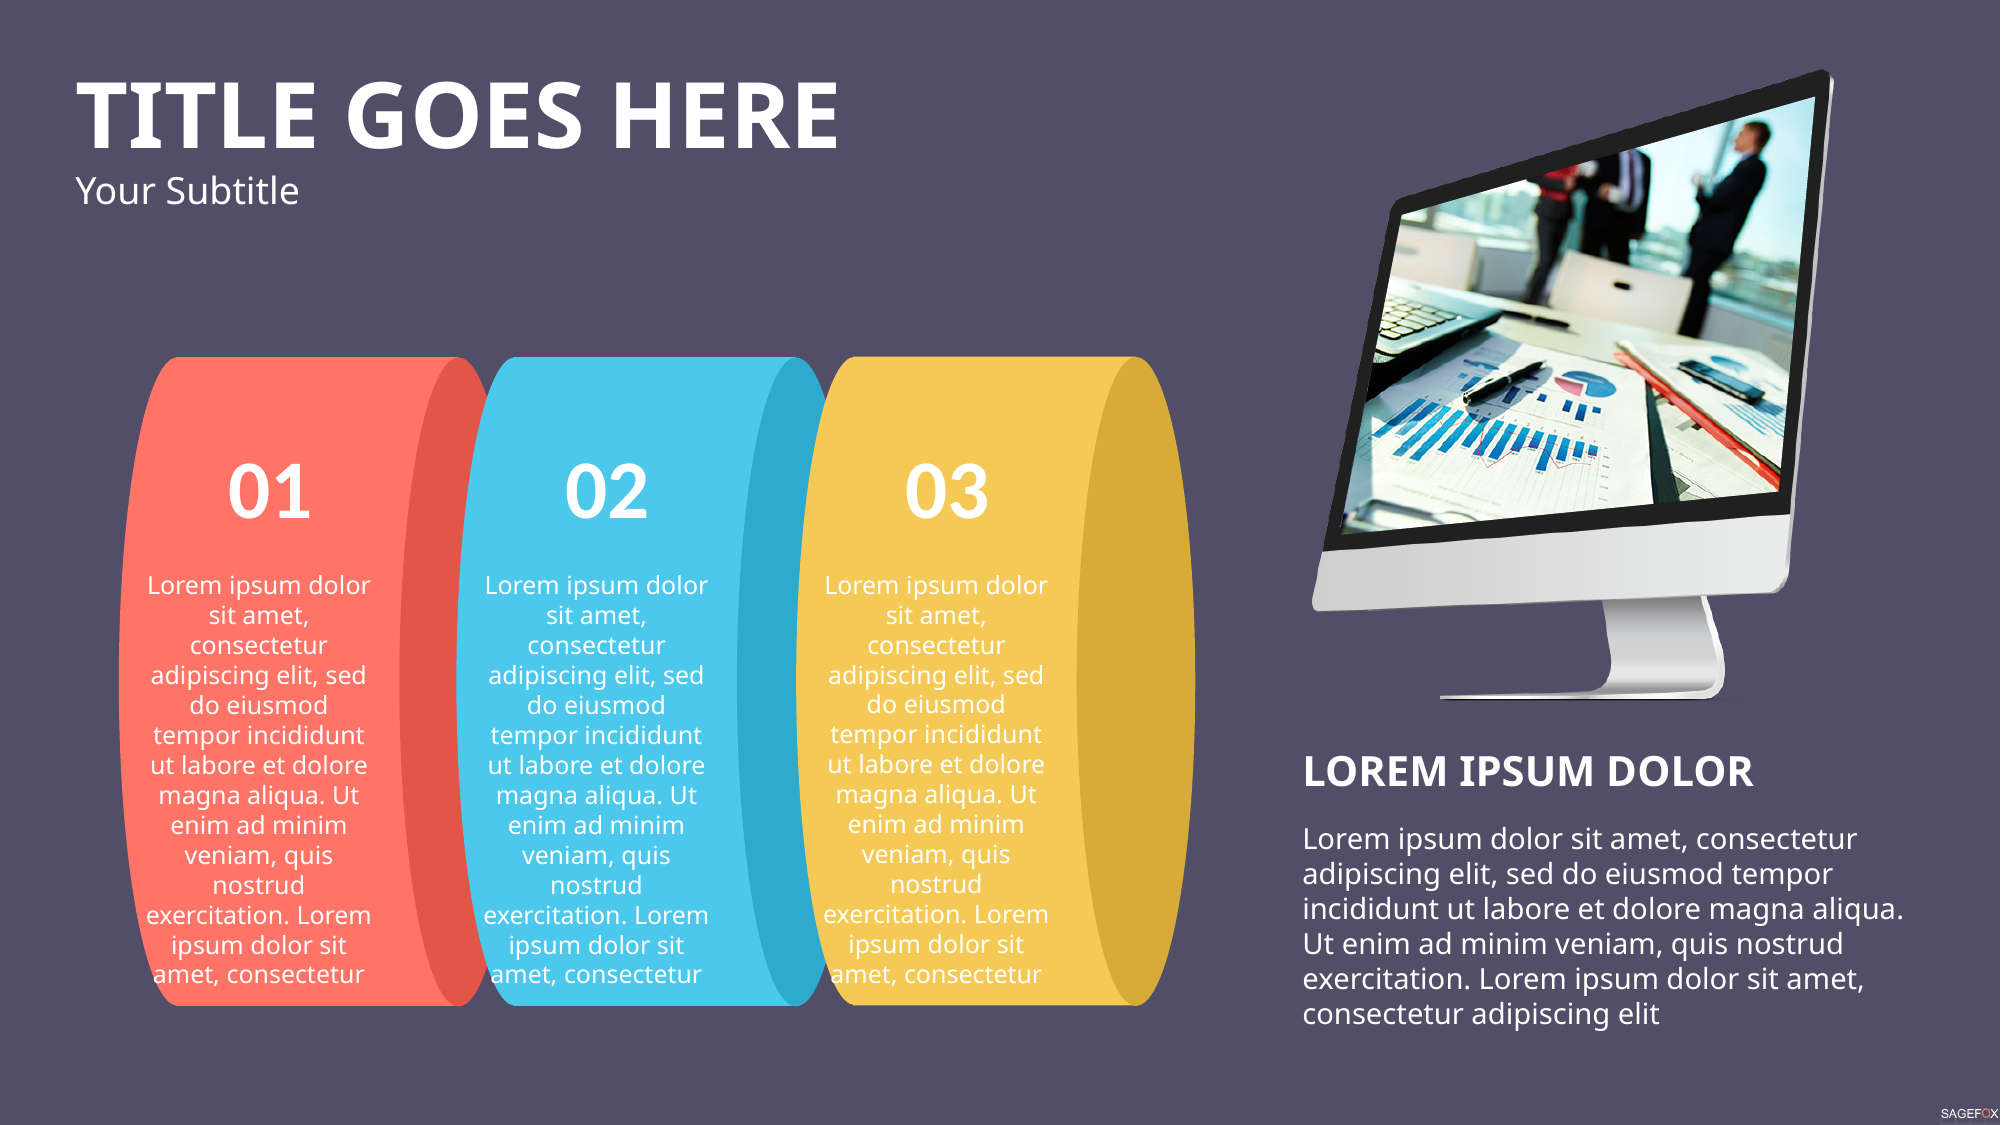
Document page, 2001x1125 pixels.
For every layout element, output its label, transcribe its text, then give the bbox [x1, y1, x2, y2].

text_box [118, 356, 456, 1007]
text_box LOREM IPSUM DOLOR Lorem ipsum dolor sit amet, consectetur adipiscing elit, sed do eiusmod tempor incididunt ut labore et dolore magna aliqua. Ut enim ad minim veniam, quis nostrud exercitation. Lorem ipsum dolor sit amet, consectetur adipiscing elit [1287, 737, 1938, 1038]
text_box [456, 356, 856, 1007]
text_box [796, 356, 1196, 1006]
picture [1939, 1108, 2000, 1125]
picture [1312, 56, 1846, 732]
text_box TITLE GOES HERE Your Subtitle [60, 49, 1036, 220]
